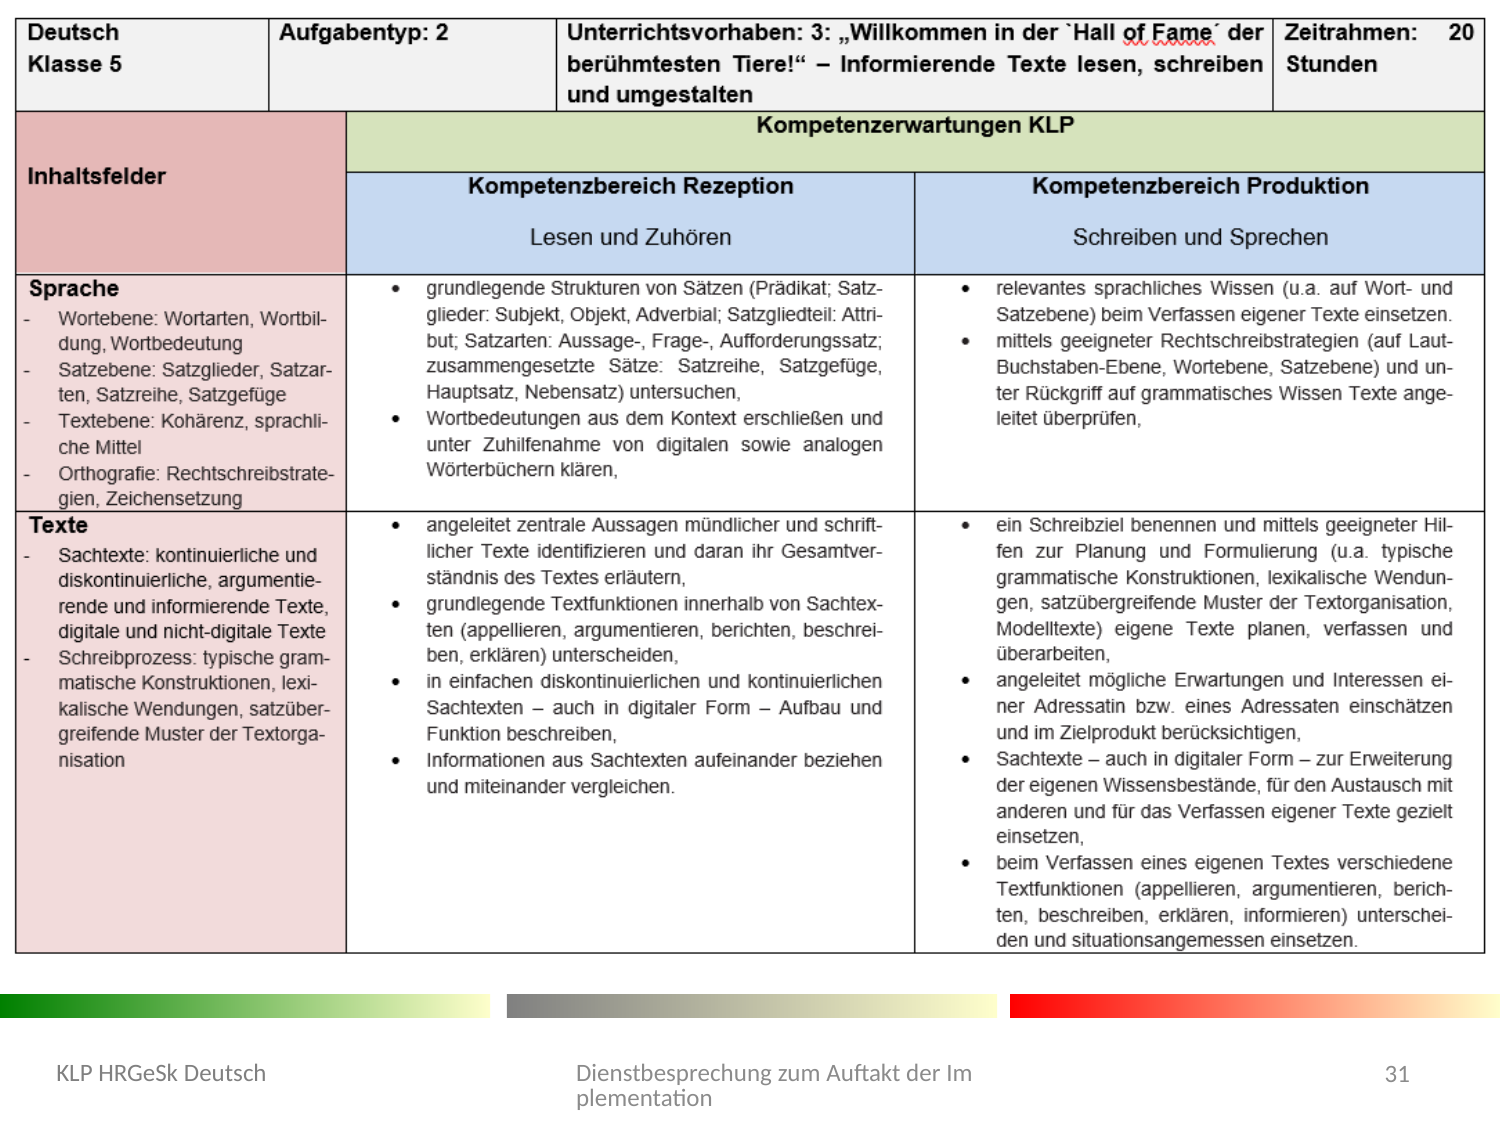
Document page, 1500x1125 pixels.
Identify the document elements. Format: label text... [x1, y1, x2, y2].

footer Dienstbesprechung zum Auftakt der Implementation [561, 1017, 999, 1125]
picture [0, 6, 1491, 965]
slide_number 31 [1328, 1042, 1425, 1103]
slide_number KLP HRGeSk Deutsch [41, 1041, 538, 1102]
